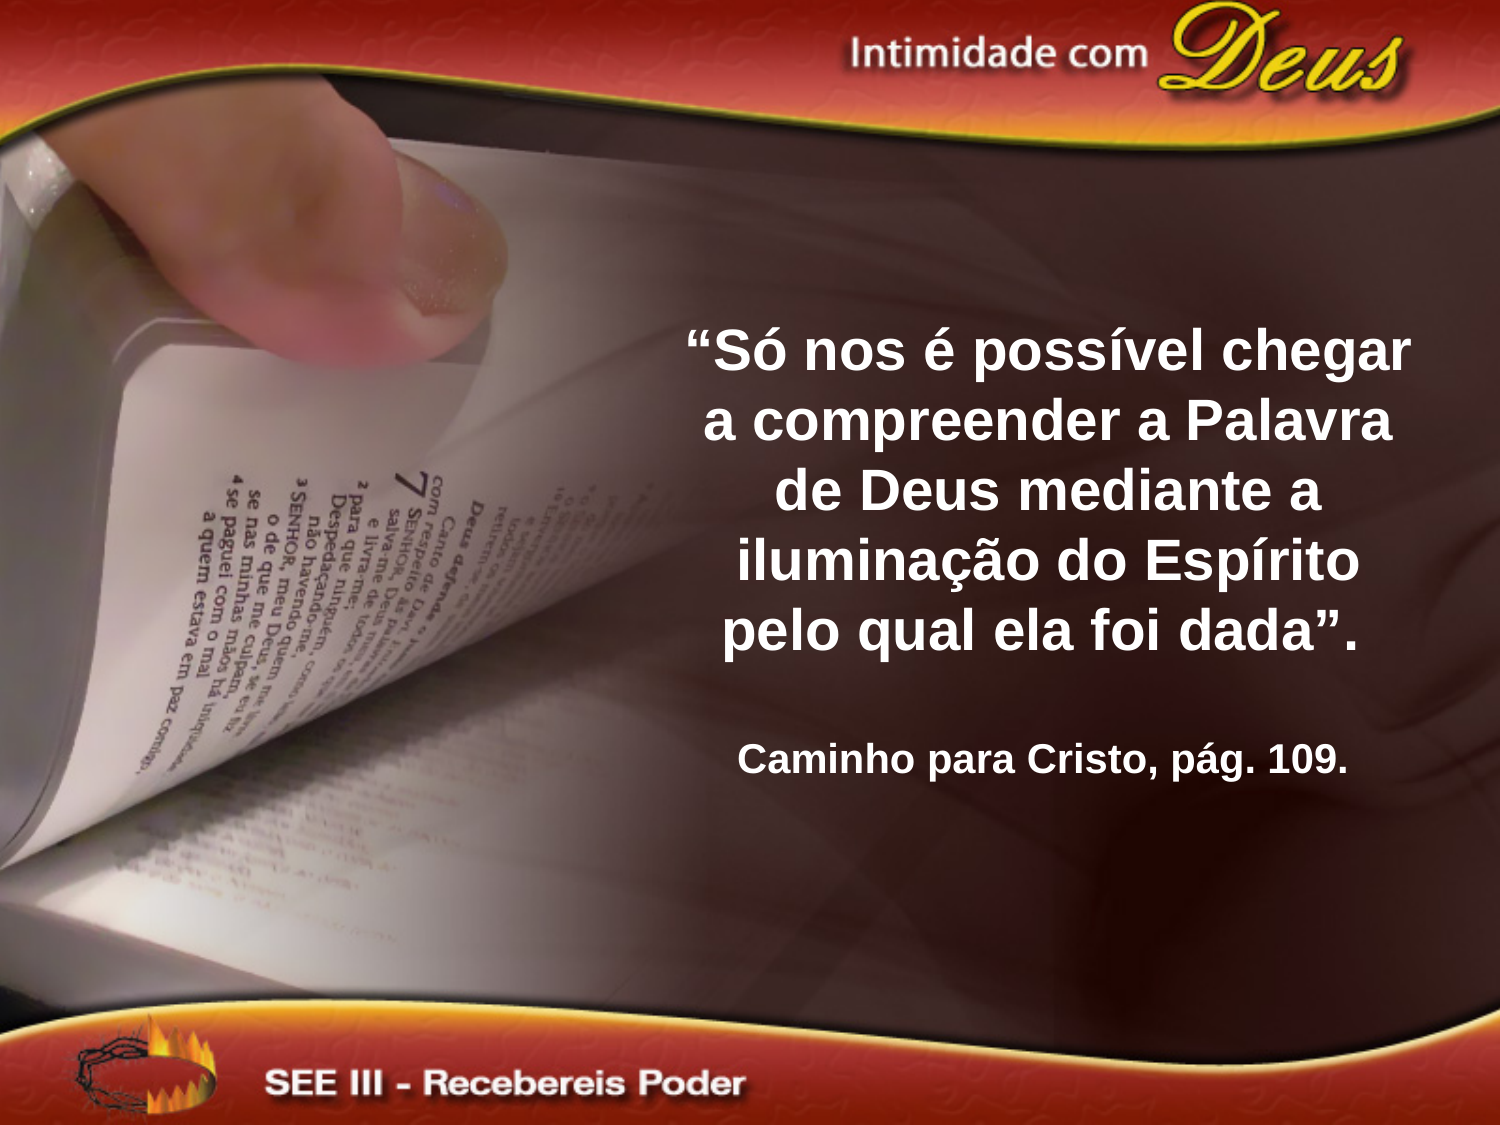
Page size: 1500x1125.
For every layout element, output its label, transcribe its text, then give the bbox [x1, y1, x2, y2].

picture [0, 0, 1500, 1125]
text_box “Só nos é possível chegar a compreender a Palavra de Deus mediante a iluminação do Espírito pelo qual ela foi dada”. Caminho para Cristo, pág. 109. [656, 304, 1442, 790]
